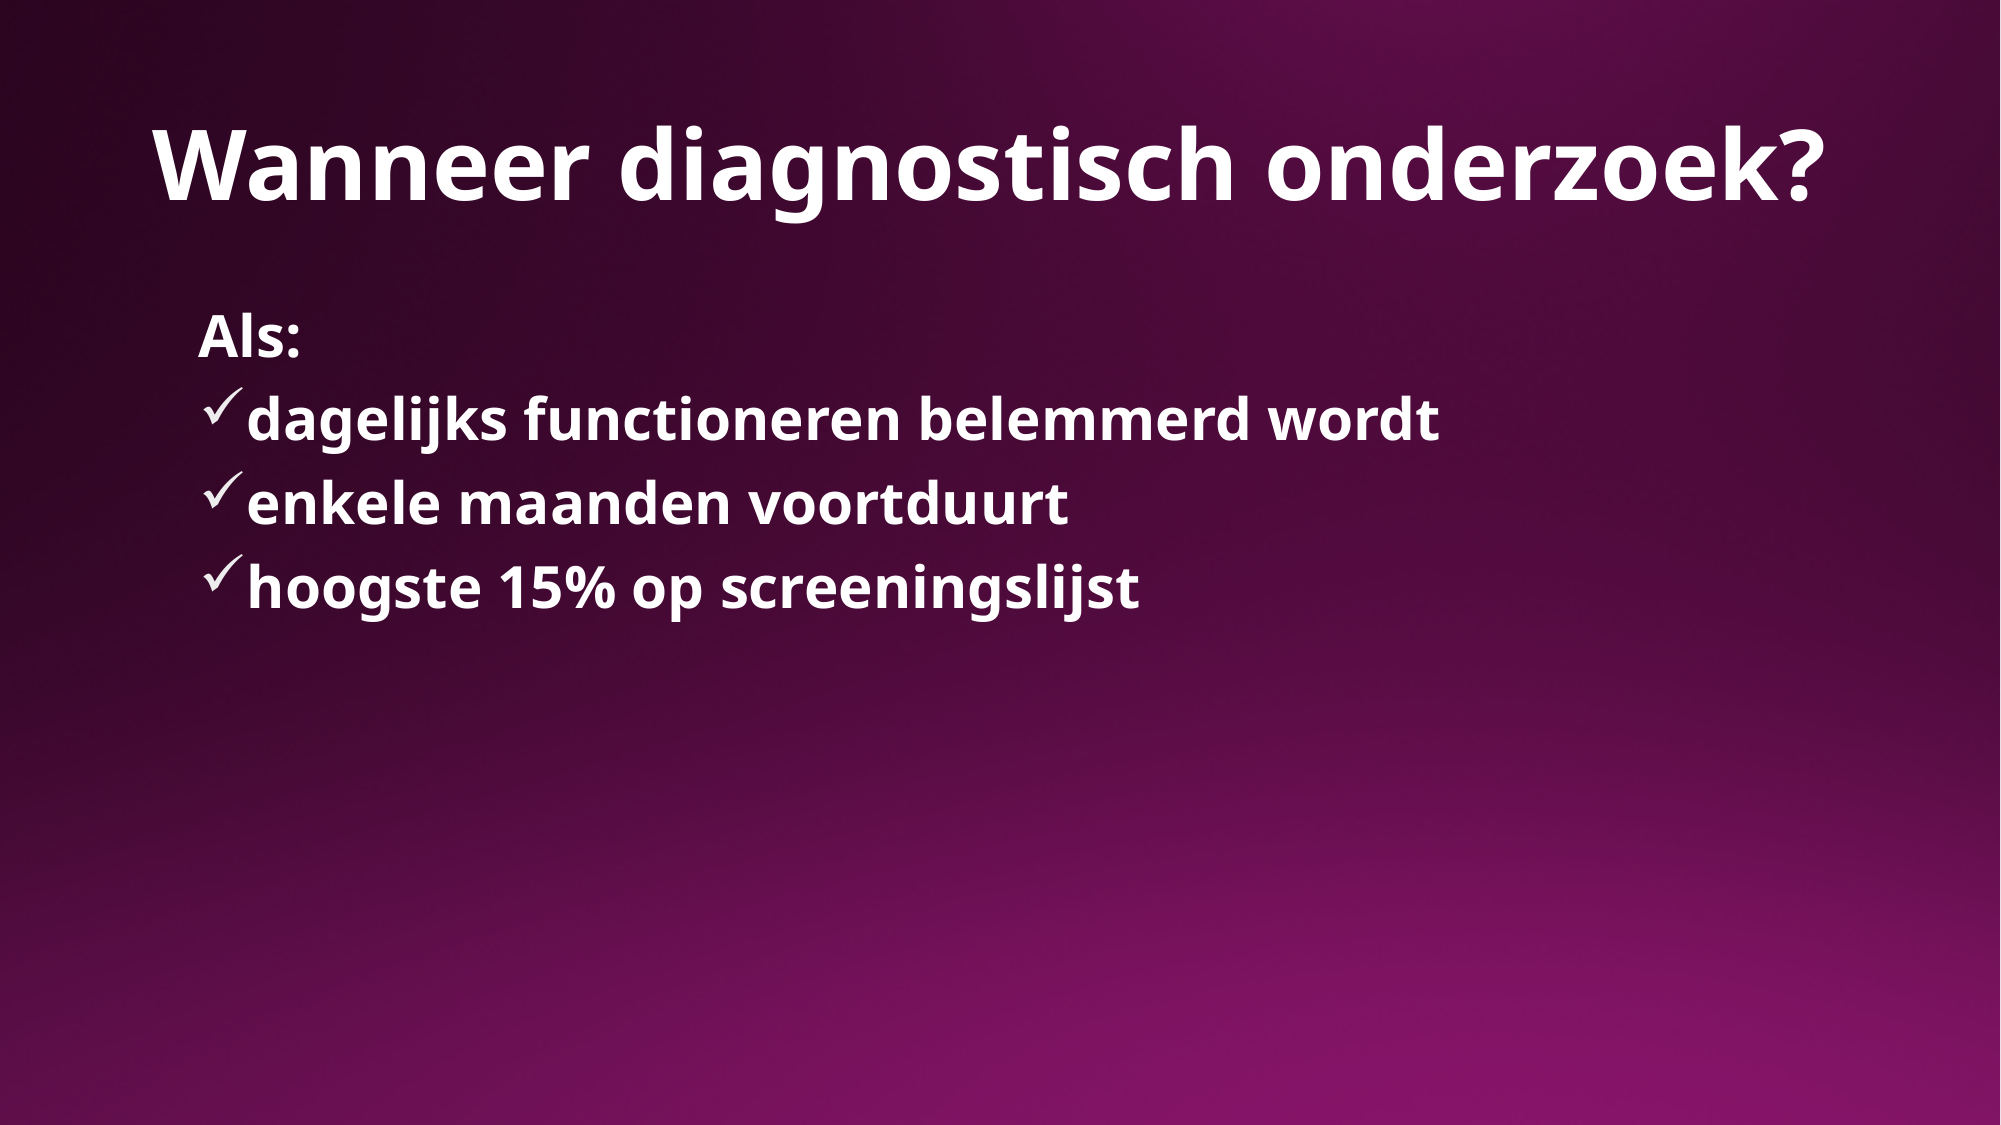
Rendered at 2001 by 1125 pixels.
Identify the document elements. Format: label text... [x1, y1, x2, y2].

picture [0, 0, 2001, 1125]
list Als: dagelijks functioneren belemmerd wordt enkele maanden voortduurt hoogste 15% op screeningslijst [183, 299, 1863, 1014]
title Wanneer diagnostisch onderzoek? [137, 59, 1863, 278]
